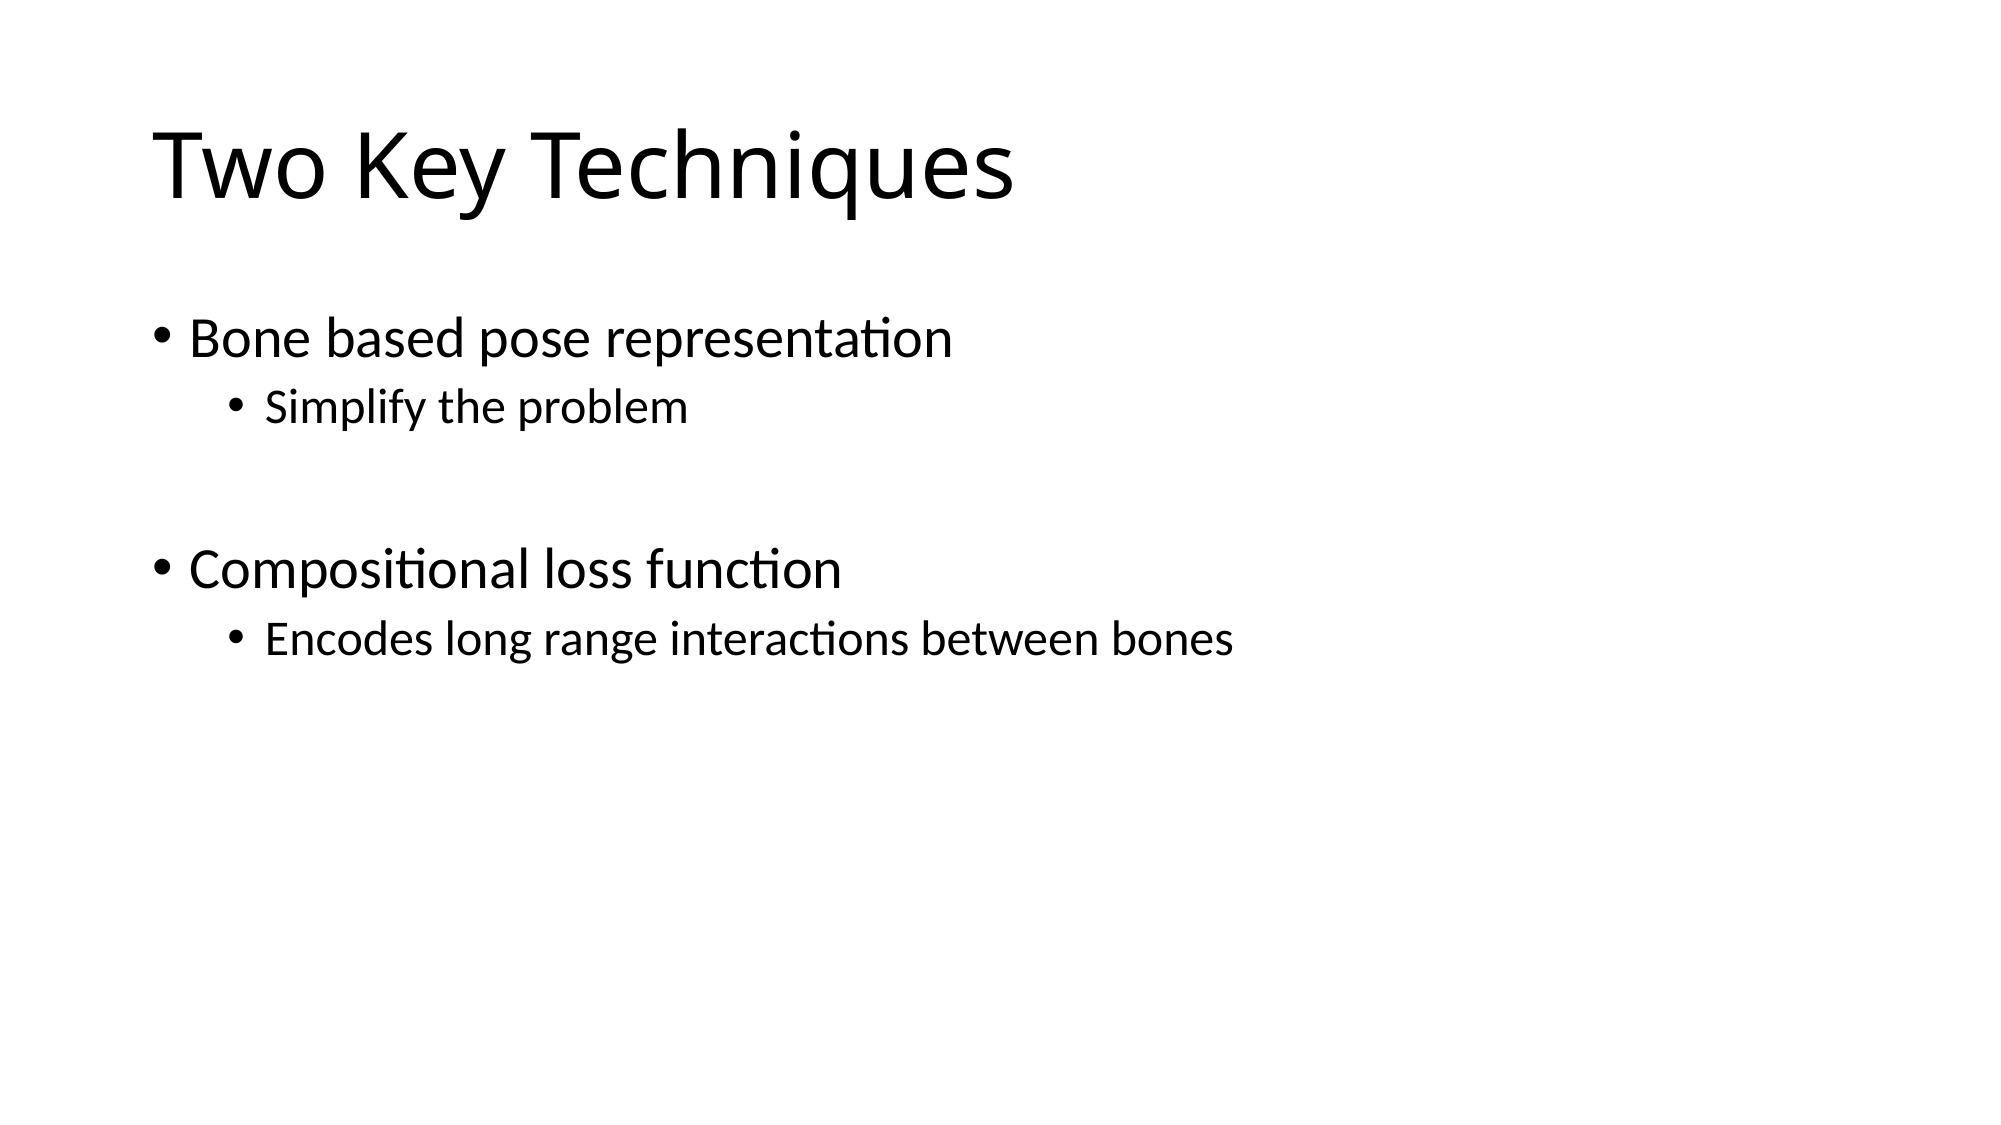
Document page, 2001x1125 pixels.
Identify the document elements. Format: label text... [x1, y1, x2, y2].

title Two Key Techniques [137, 59, 1863, 278]
list Bone based pose representation Simplify the problem Compositional loss function Encodes long range interactions between bones [137, 299, 1863, 1014]
